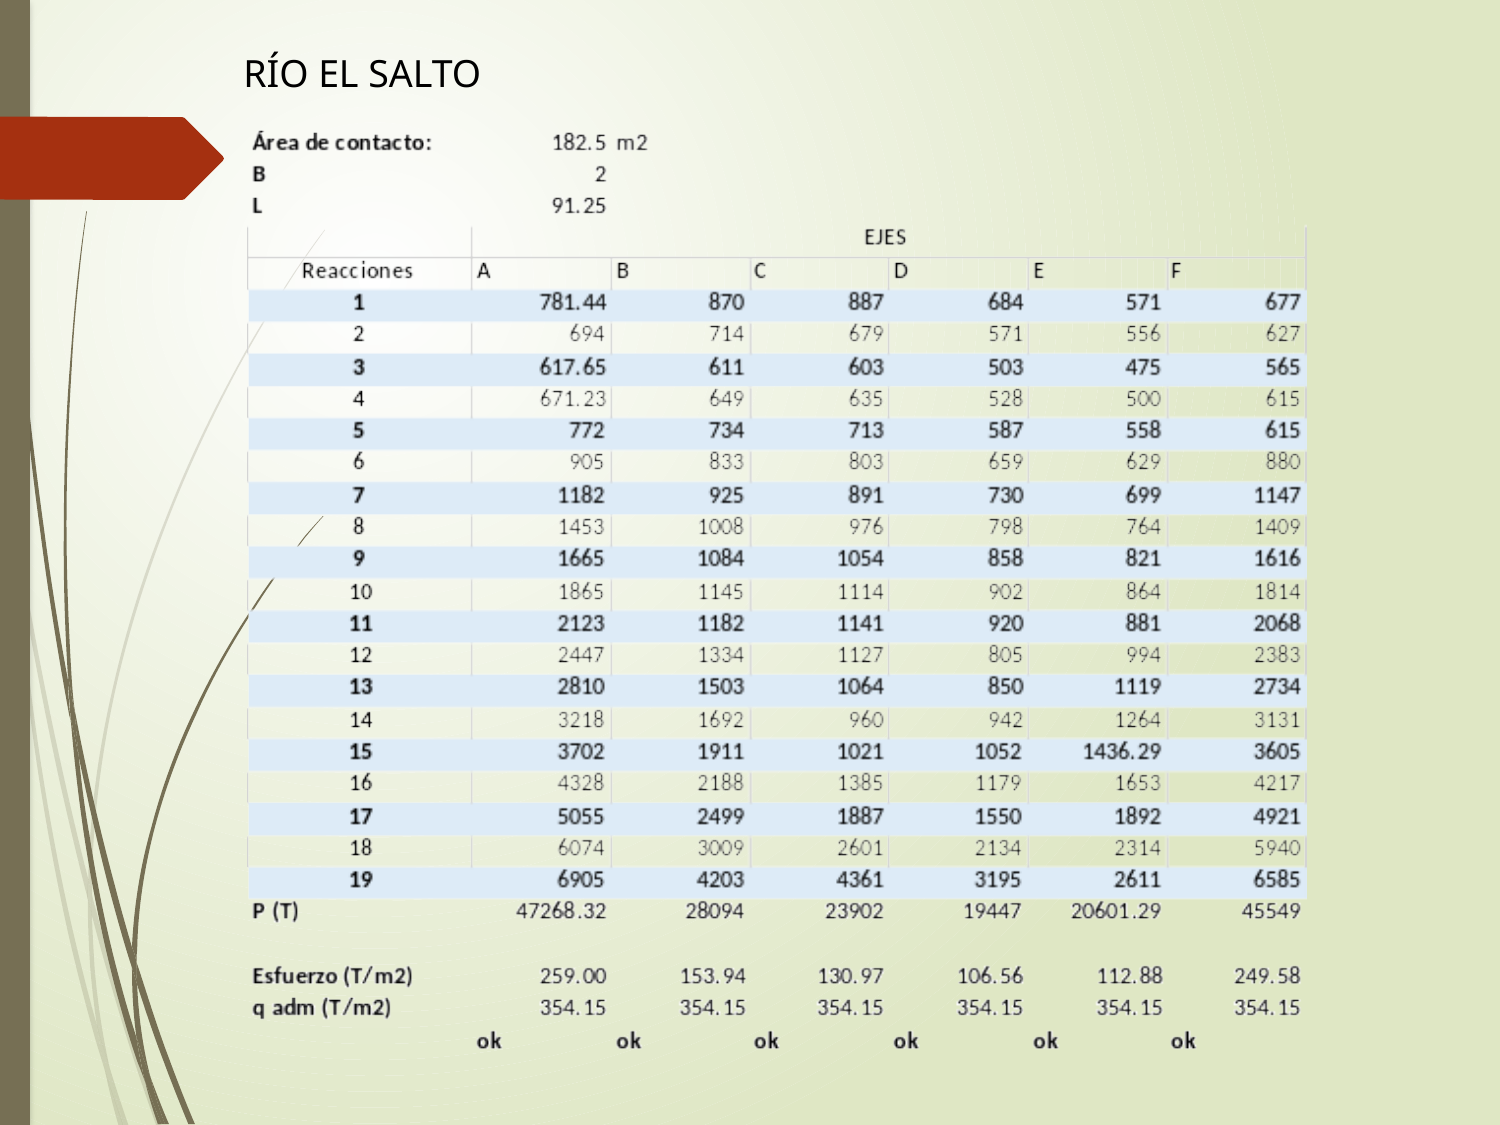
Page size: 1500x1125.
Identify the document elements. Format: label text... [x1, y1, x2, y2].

text_box RÍO EL SALTO [228, 42, 506, 103]
picture [246, 129, 1307, 1061]
